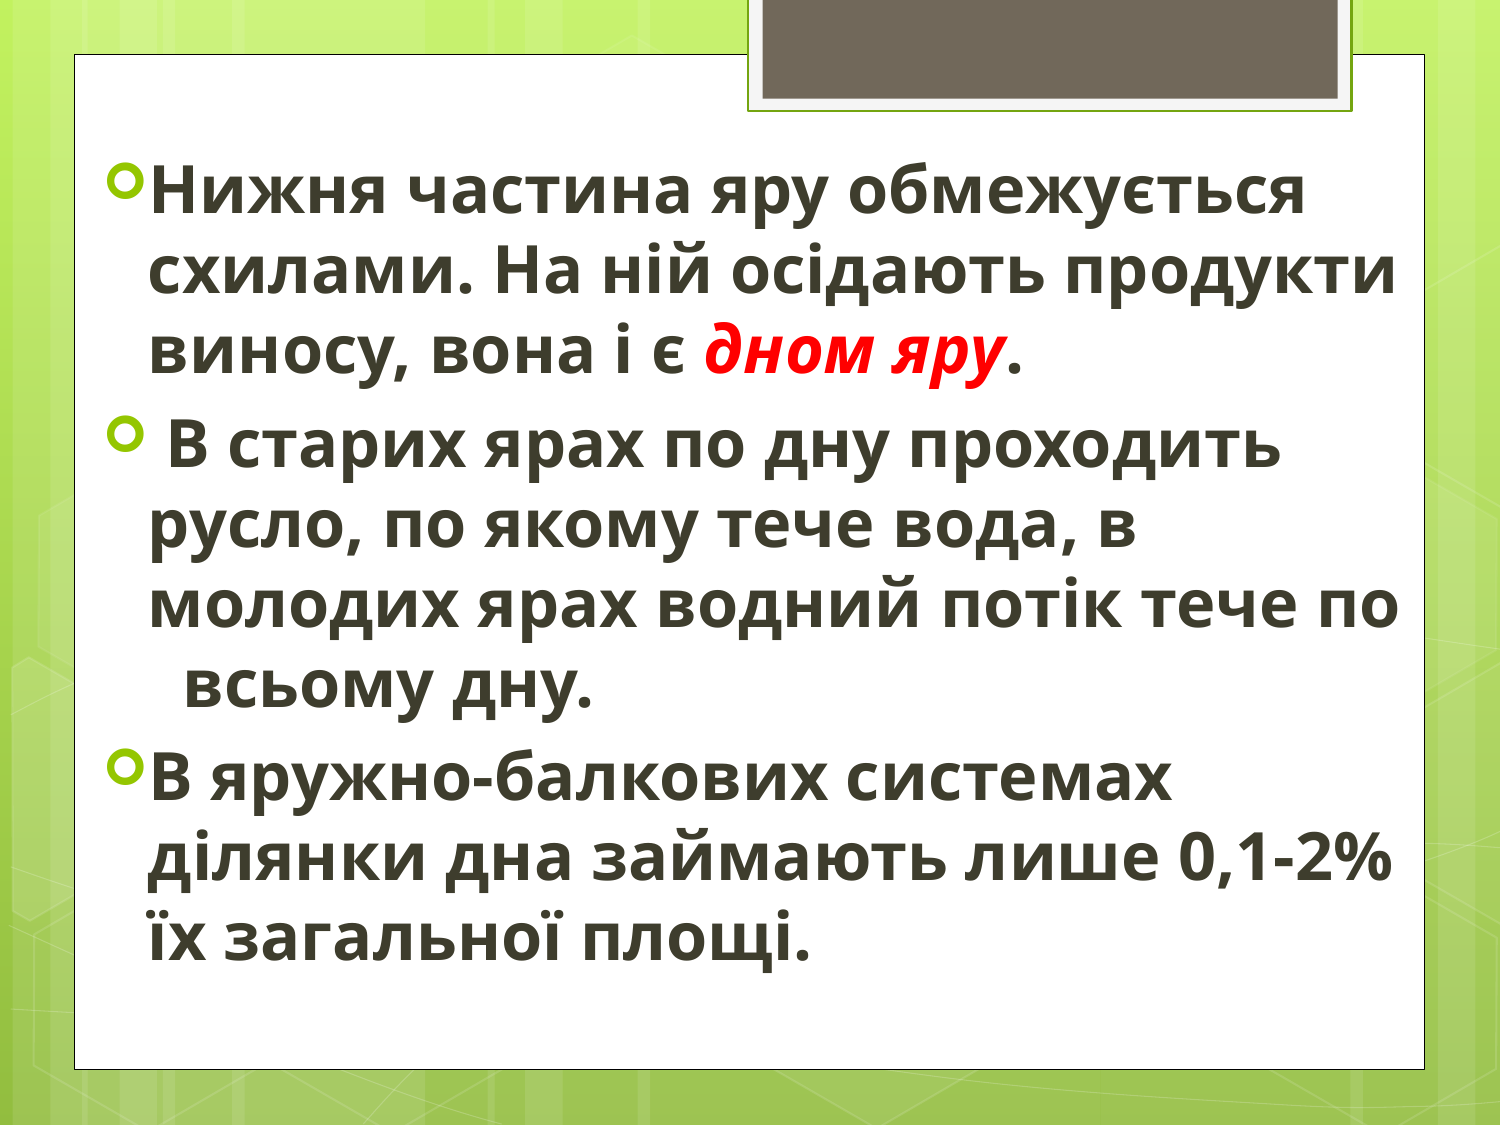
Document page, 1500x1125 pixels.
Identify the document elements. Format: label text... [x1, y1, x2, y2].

list Нижня частина яру обмежується схилами. На ній осідають продукти виносу, вона і є дном яру. В старих ярах по дну проходить русло, по якому тече вода, в молодих ярах водний потік тече по всьому дну. В яружно-балкових системах ділянки дна займають лише 0,1-2% їх загальної площі. [76, 66, 1425, 1047]
